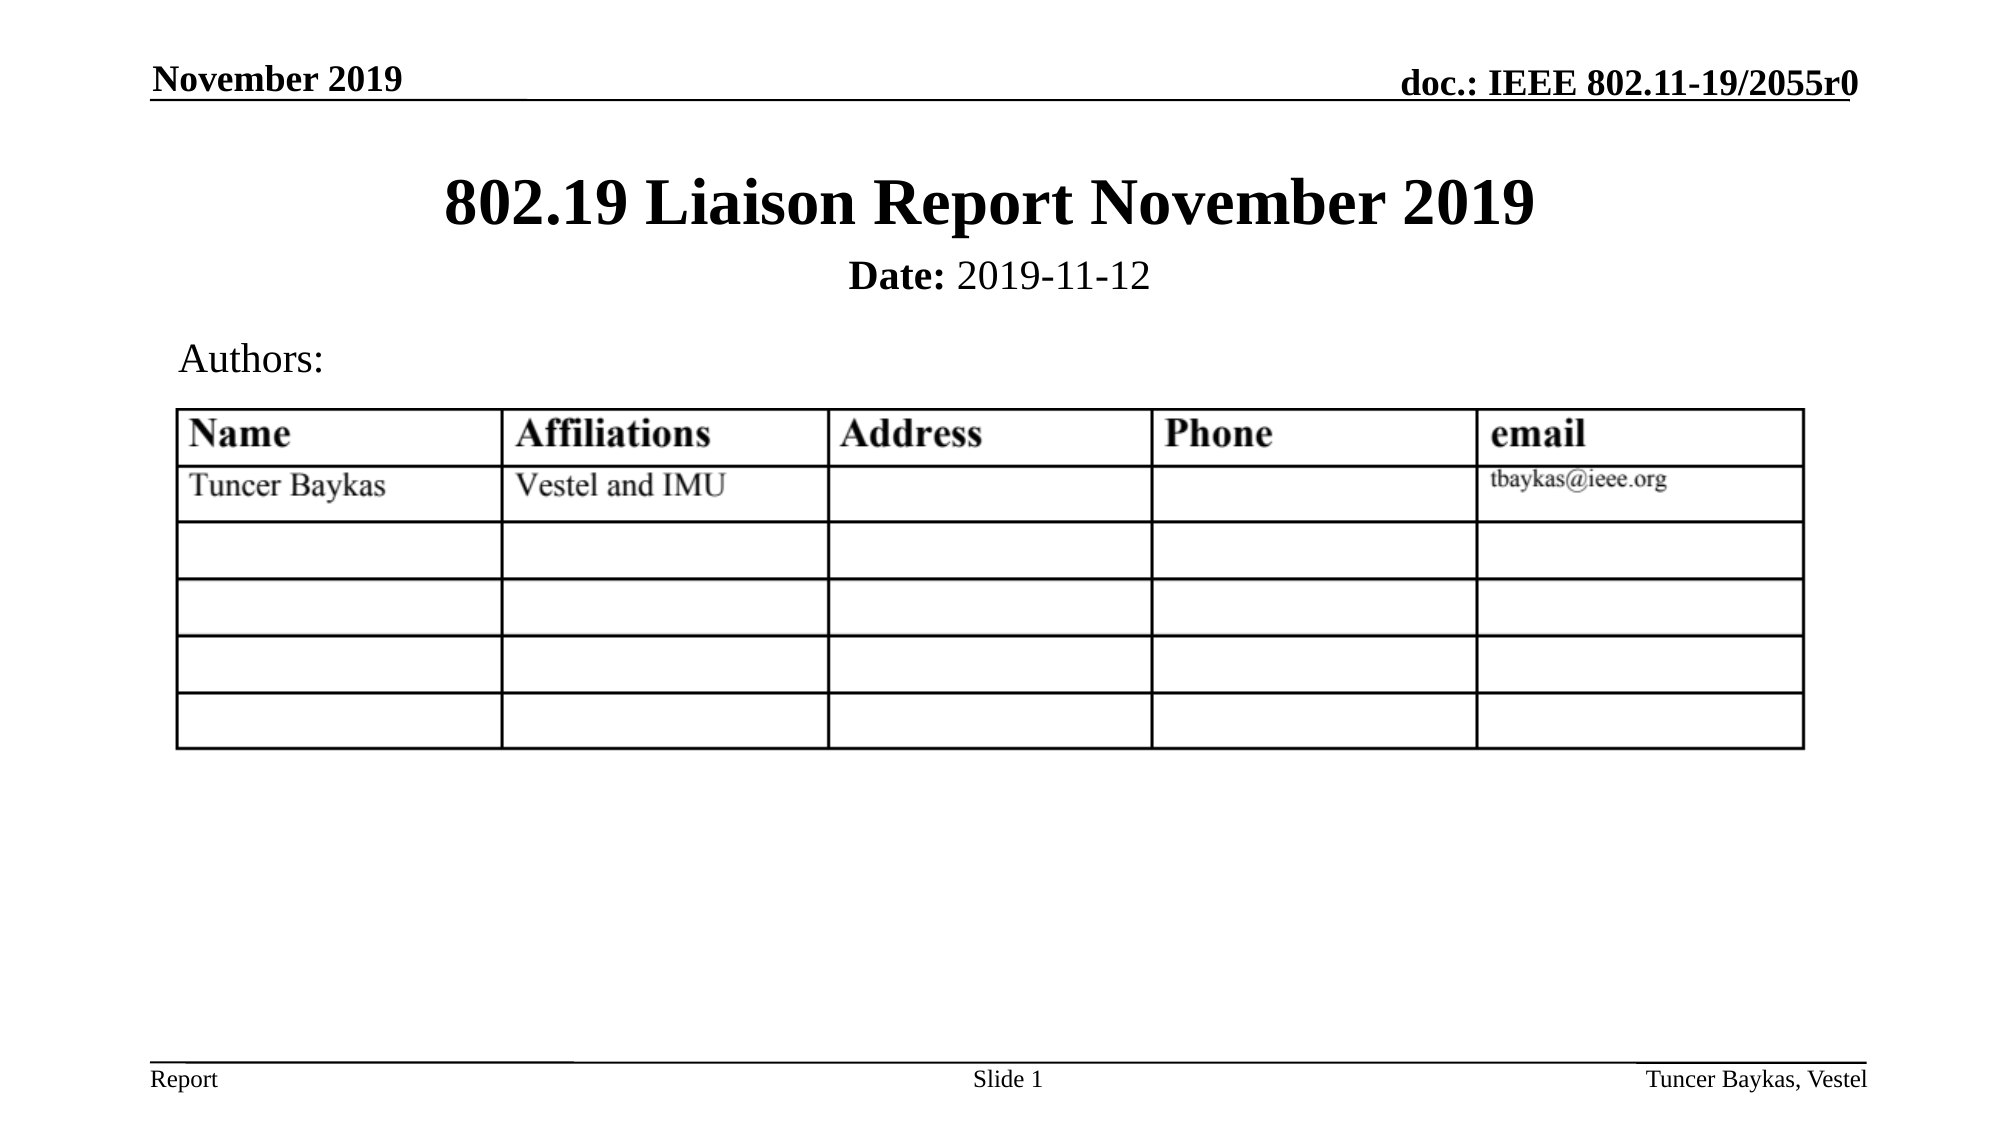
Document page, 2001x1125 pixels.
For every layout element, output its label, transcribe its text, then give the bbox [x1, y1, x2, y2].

title 802.19 Liaison Report November 2019 [149, 76, 1851, 319]
subtitle Date: 2019-11-12 [299, 239, 1701, 319]
text_box Authors: [162, 323, 401, 387]
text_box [162, 408, 1849, 792]
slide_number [152, 54, 563, 100]
slide_number Slide 1 [950, 1061, 1067, 1123]
footer Tuncer Baykas, Vestel [1171, 1061, 1869, 1093]
